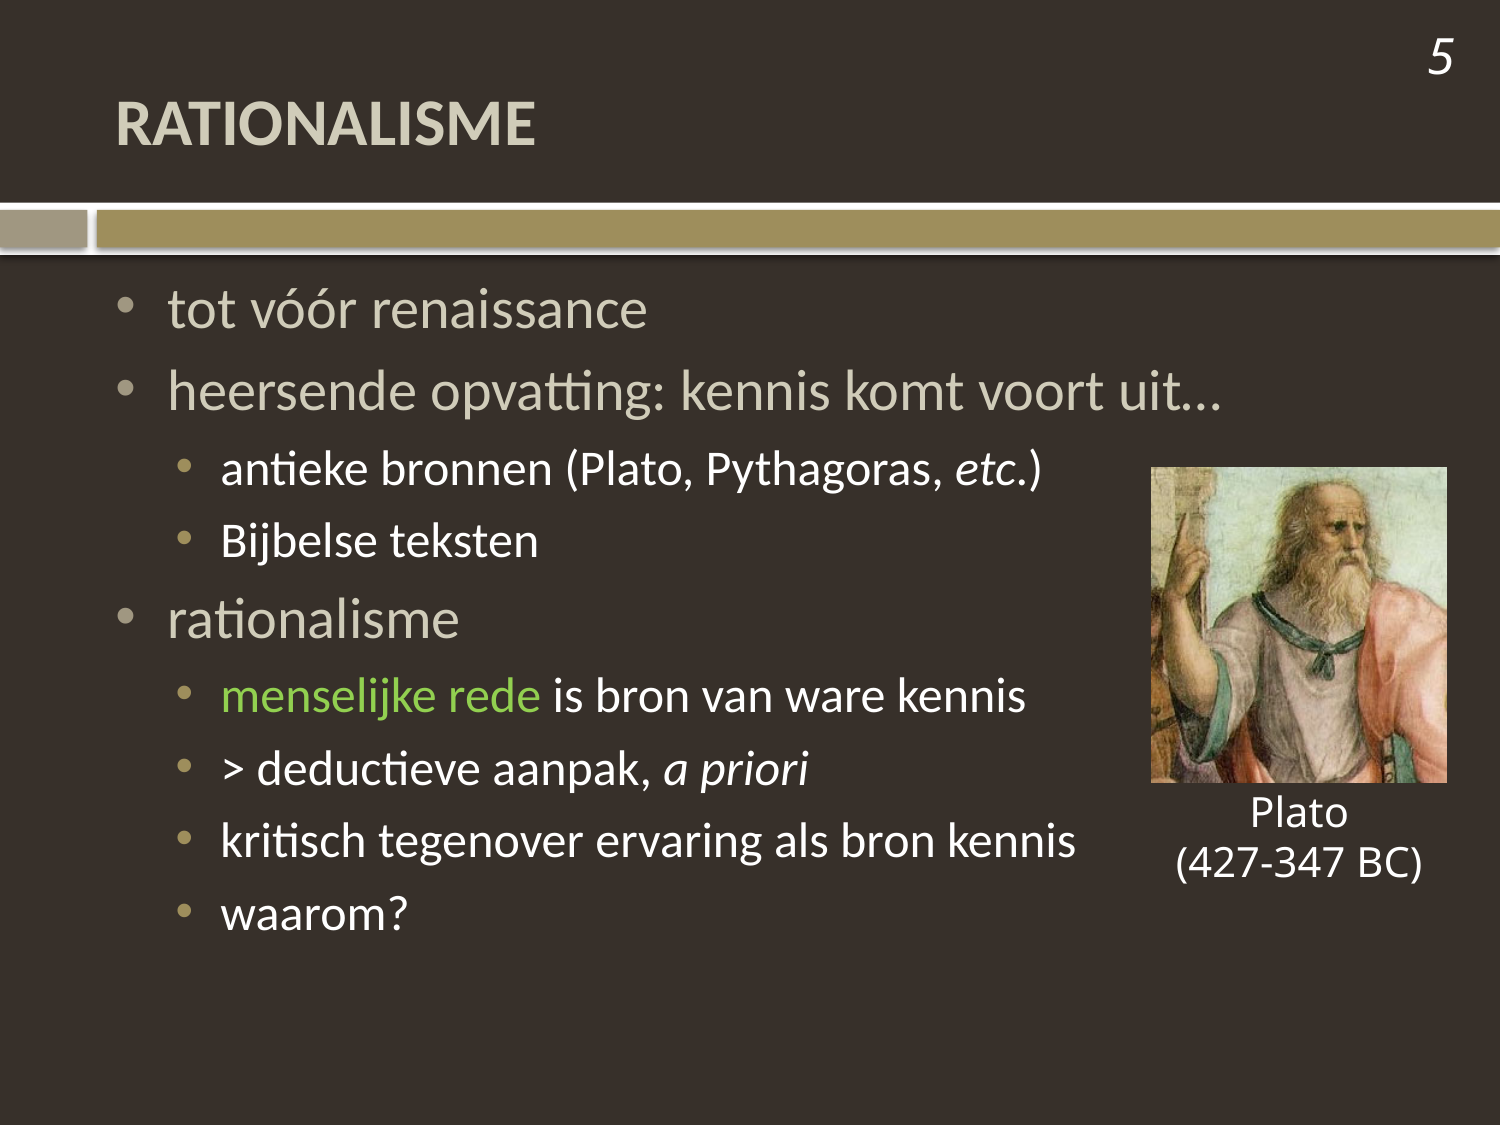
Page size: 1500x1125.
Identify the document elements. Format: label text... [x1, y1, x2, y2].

title rationalisme [100, 37, 1500, 201]
slide_number 5 [1382, 0, 1500, 118]
text_box Plato (427-347 BC) [1151, 792, 1447, 894]
list tot vóór renaissance heersende opvatting: kennis komt voort uit… antieke bronnen (Plato, Pythagoras, etc.) Bijbelse teksten rationalisme menselijke rede is bron van ware kennis > deductieve aanpak, a priori kritisch tegenover ervaring als bron kennis waarom? [100, 262, 1419, 1091]
picture [1151, 467, 1448, 783]
